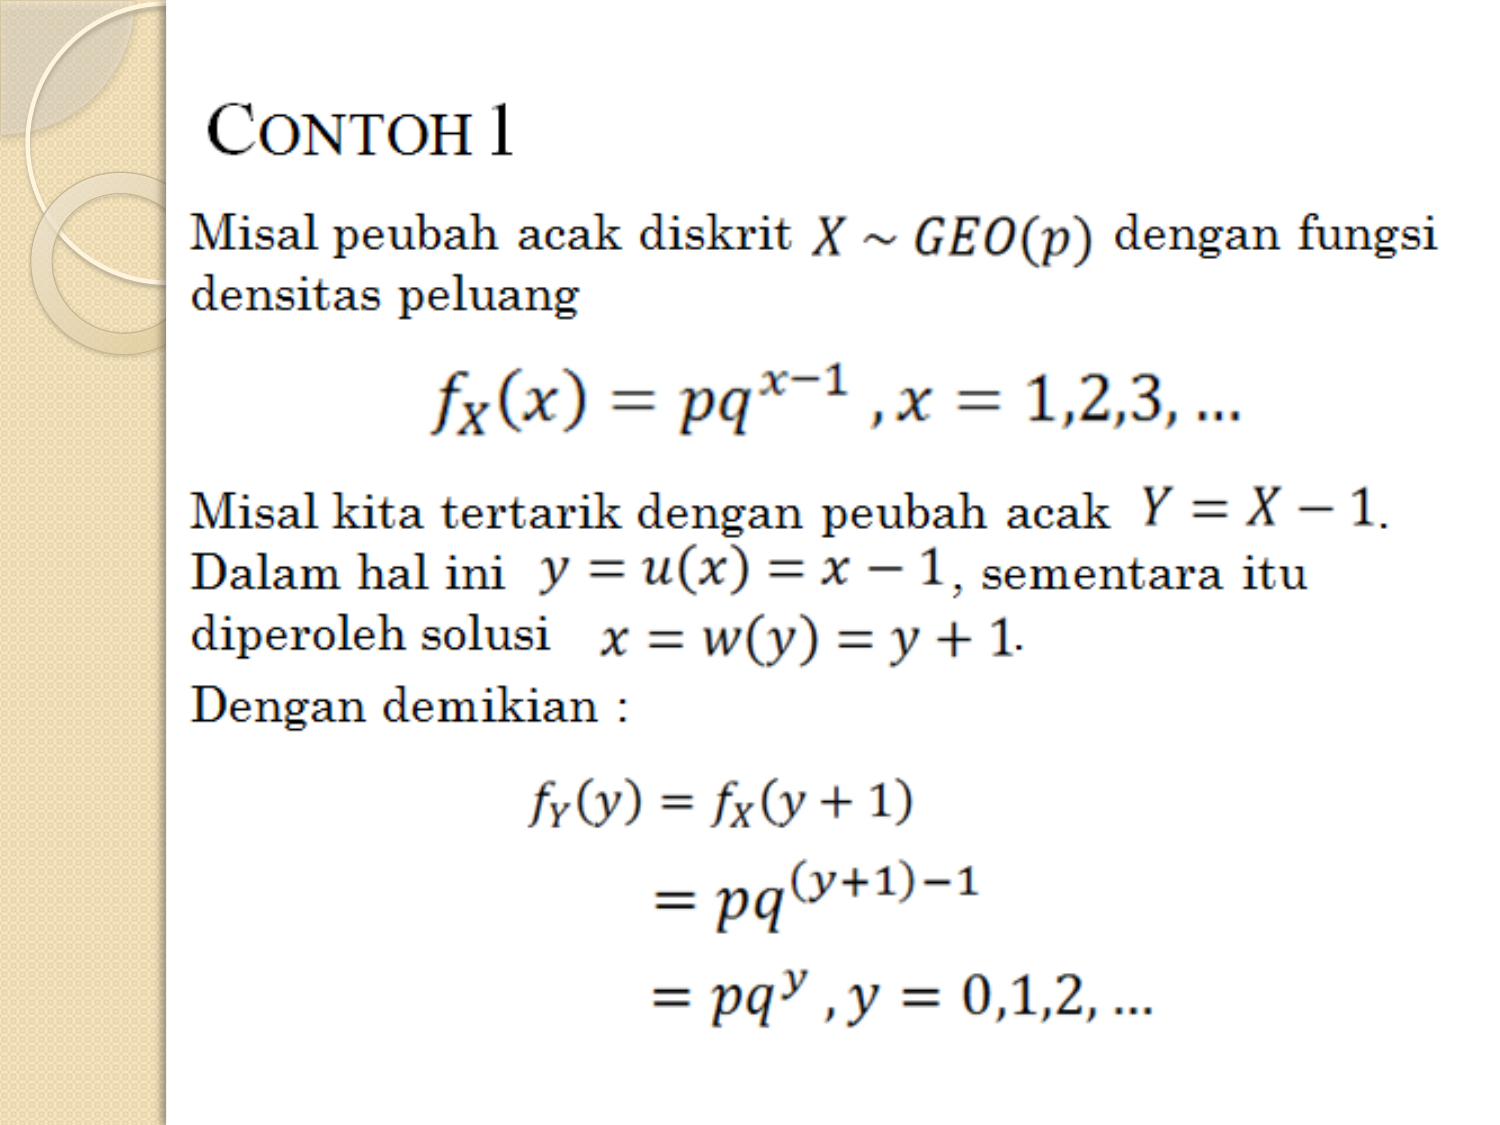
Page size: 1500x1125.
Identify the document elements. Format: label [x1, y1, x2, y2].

picture [175, 70, 1454, 1081]
